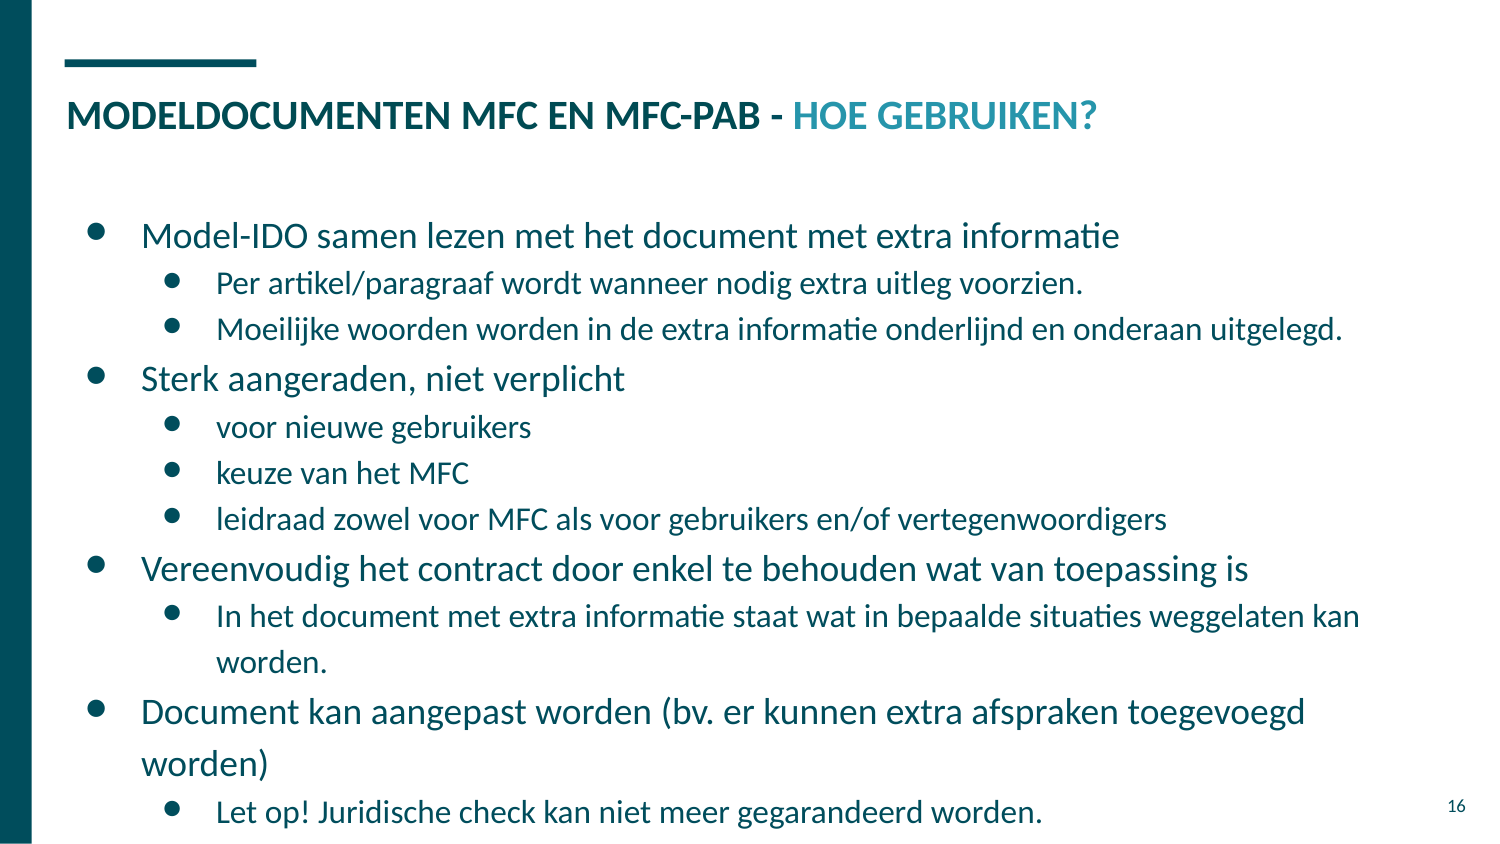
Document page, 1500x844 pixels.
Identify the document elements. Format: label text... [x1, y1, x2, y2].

title MODELDOCUMENTEN MFC EN MFC-PAB - HOE GEBRUIKEN? [51, 72, 1449, 167]
list Model-IDO samen lezen met het document met extra informatie Per artikel/paragraaf wordt wanneer nodig extra uitleg voorzien. Moeilijke woorden worden in de extra informatie onderlijnd en onderaan uitgelegd. Sterk aangeraden, niet verplicht voor nieuwe gebruikers keuze van het MFC leidraad zowel voor MFC als voor gebruikers en/of vertegenwoordigers Vereenvoudig het contract door enkel te behouden wat van toepassing is In het document met extra informatie staat wat in bepaalde situaties weggelaten kan worden. Document kan aangepast worden (bv. er kunnen extra afspraken toegevoegd worden) Let op! Juridische check kan niet meer gegarandeerd worden. [51, 189, 1449, 750]
slide_number 16 [1391, 779, 1482, 844]
